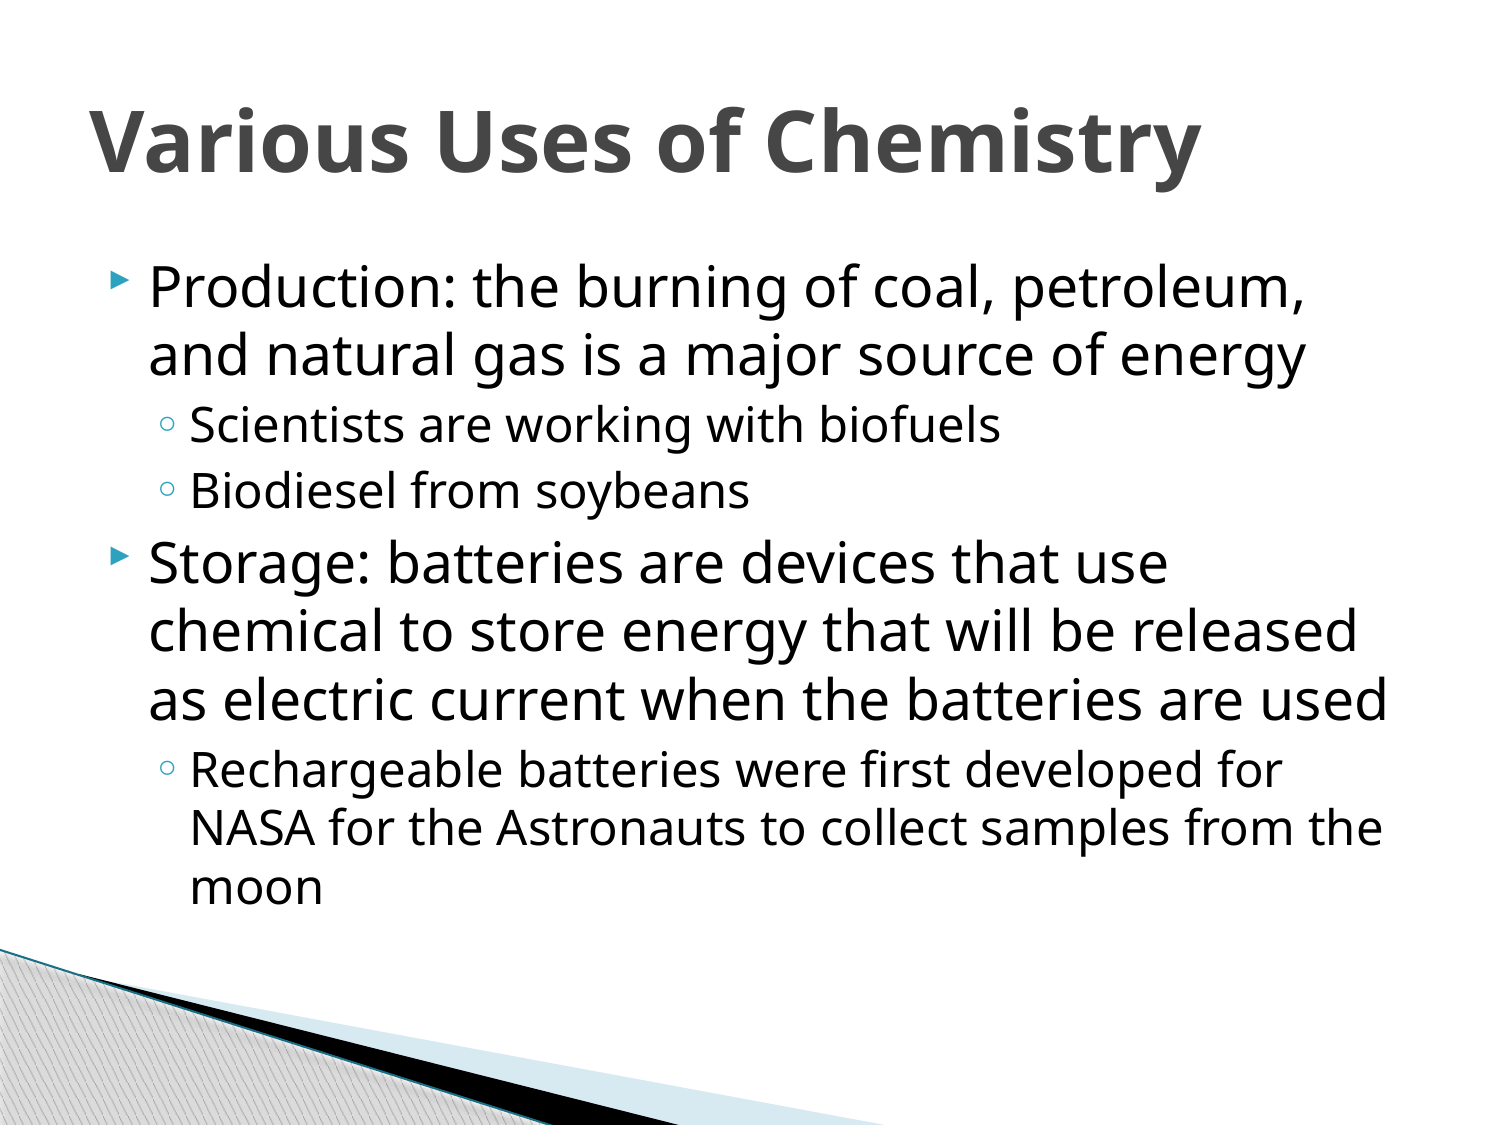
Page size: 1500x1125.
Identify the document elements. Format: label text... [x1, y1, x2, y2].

list Production: the burning of coal, petroleum, and natural gas is a major source of energy Scientists are working with biofuels Biodiesel from soybeans Storage: batteries are devices that use chemical to store energy that will be released as electric current when the batteries are used Rechargeable batteries were first developed for NASA for the Astronauts to collect samples from the moon [75, 243, 1425, 986]
title Various Uses of Chemistry [75, 45, 1425, 233]
